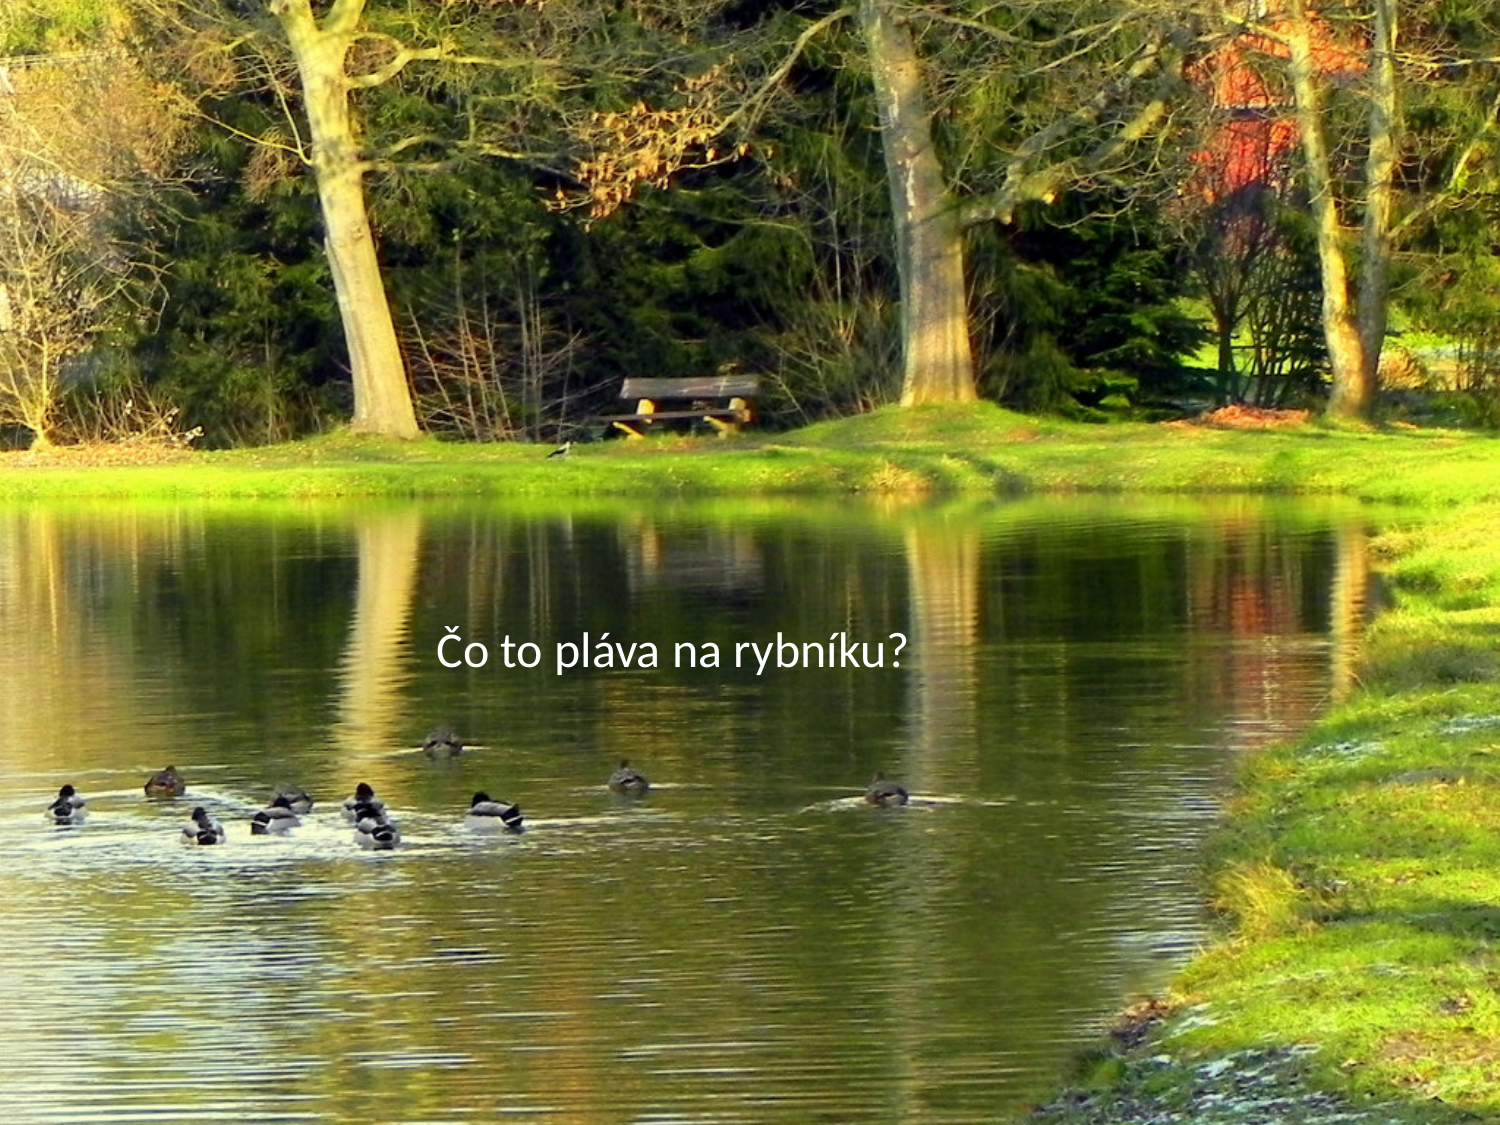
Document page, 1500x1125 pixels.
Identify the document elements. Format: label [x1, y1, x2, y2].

list [0, 0, 1500, 1125]
